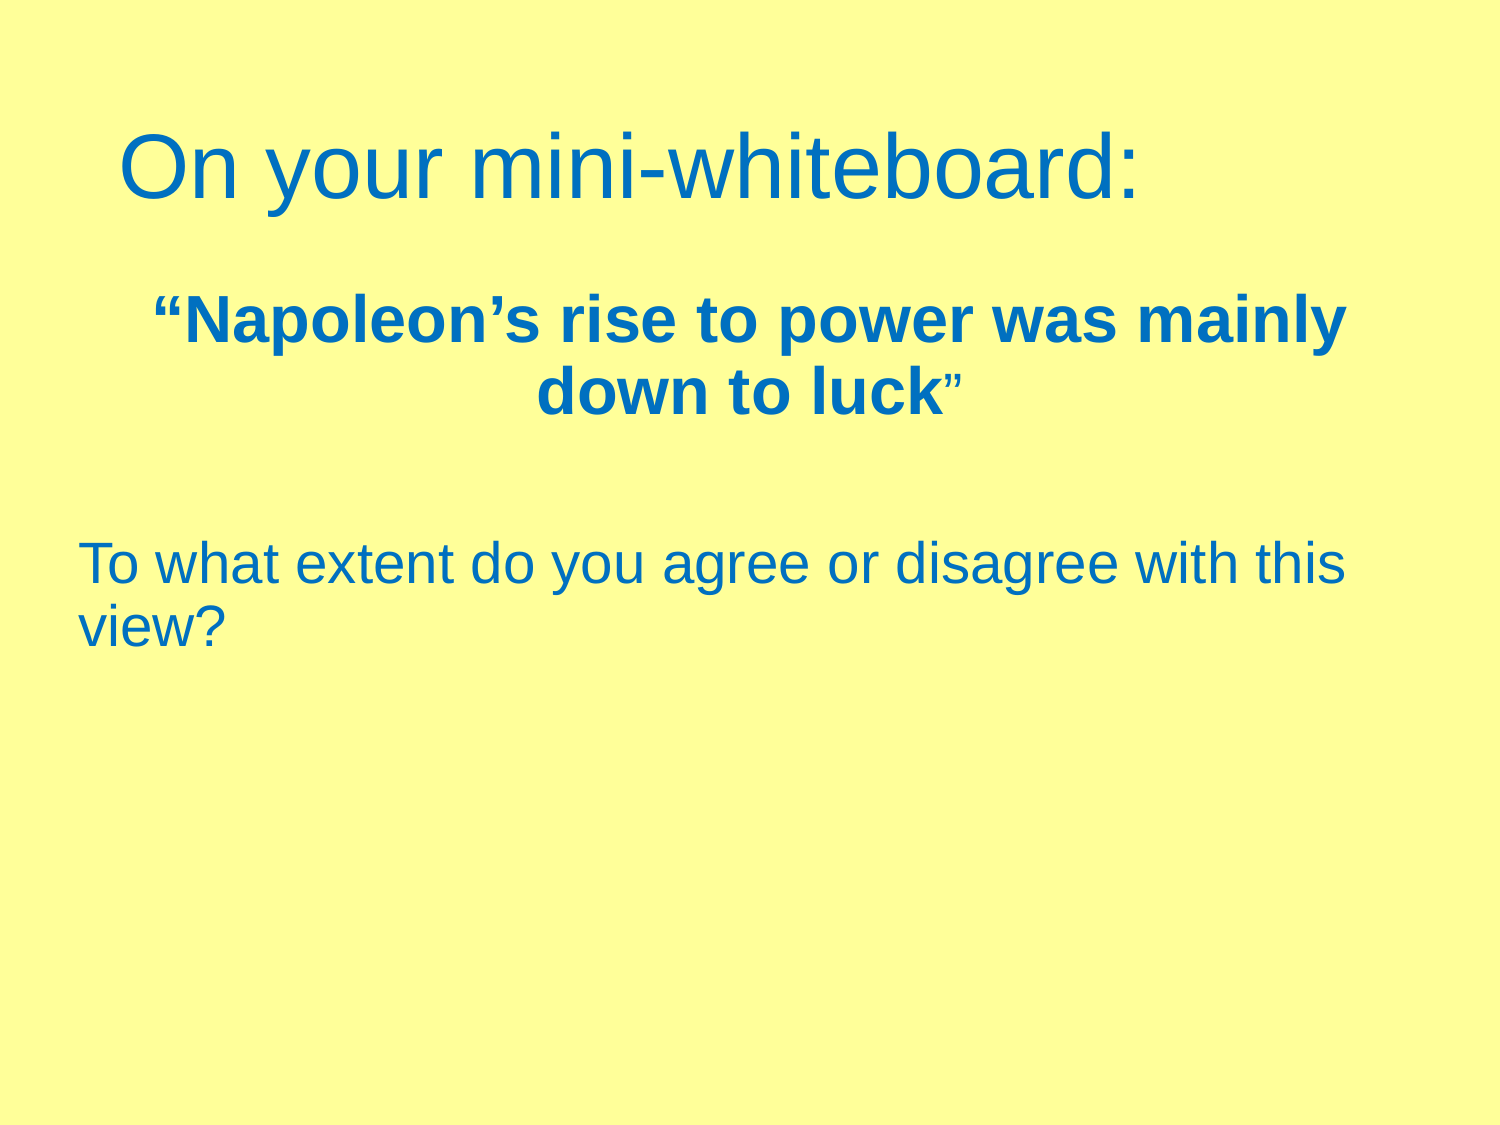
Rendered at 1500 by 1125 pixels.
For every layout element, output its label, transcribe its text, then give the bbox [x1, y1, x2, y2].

list “Napoleon’s rise to power was mainly down to luck” To what extent do you agree or disagree with this view? [63, 277, 1437, 992]
title On your mini-whiteboard: [103, 59, 1397, 277]
